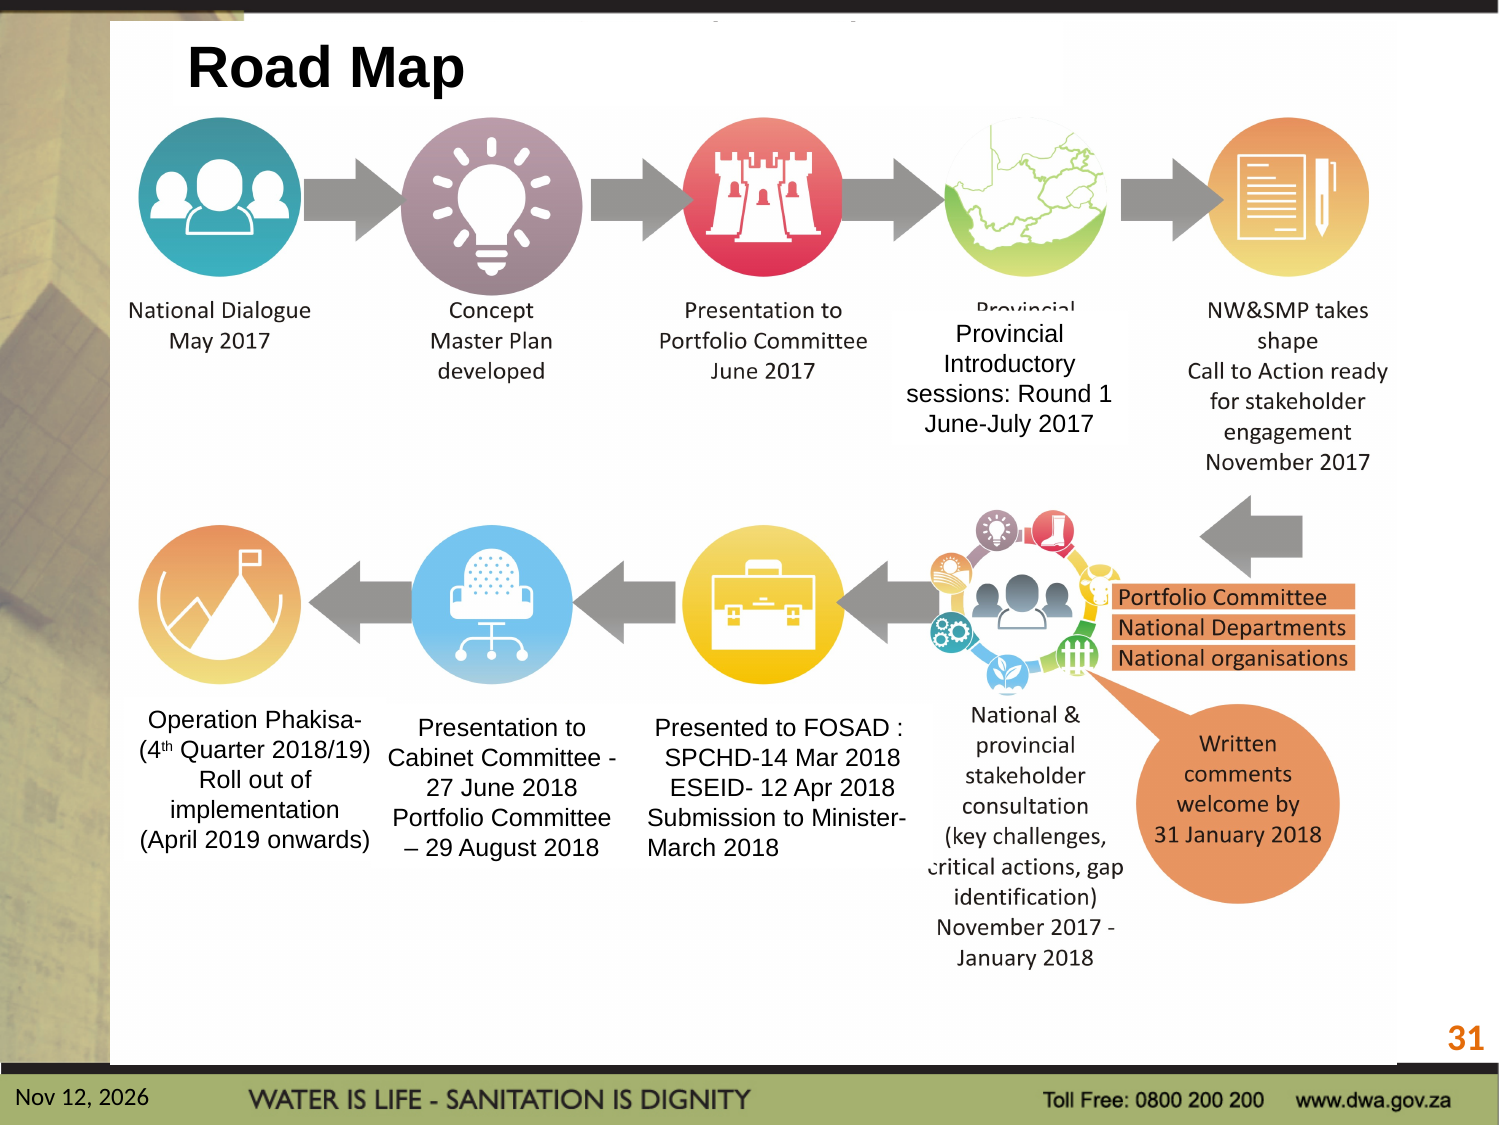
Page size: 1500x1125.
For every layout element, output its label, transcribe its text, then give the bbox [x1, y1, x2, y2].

picture [0, 0, 1500, 1125]
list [110, 21, 1398, 1066]
slide_number 25-Jan-19 [0, 1072, 350, 1125]
slide_number 31 [1400, 1004, 1500, 1065]
